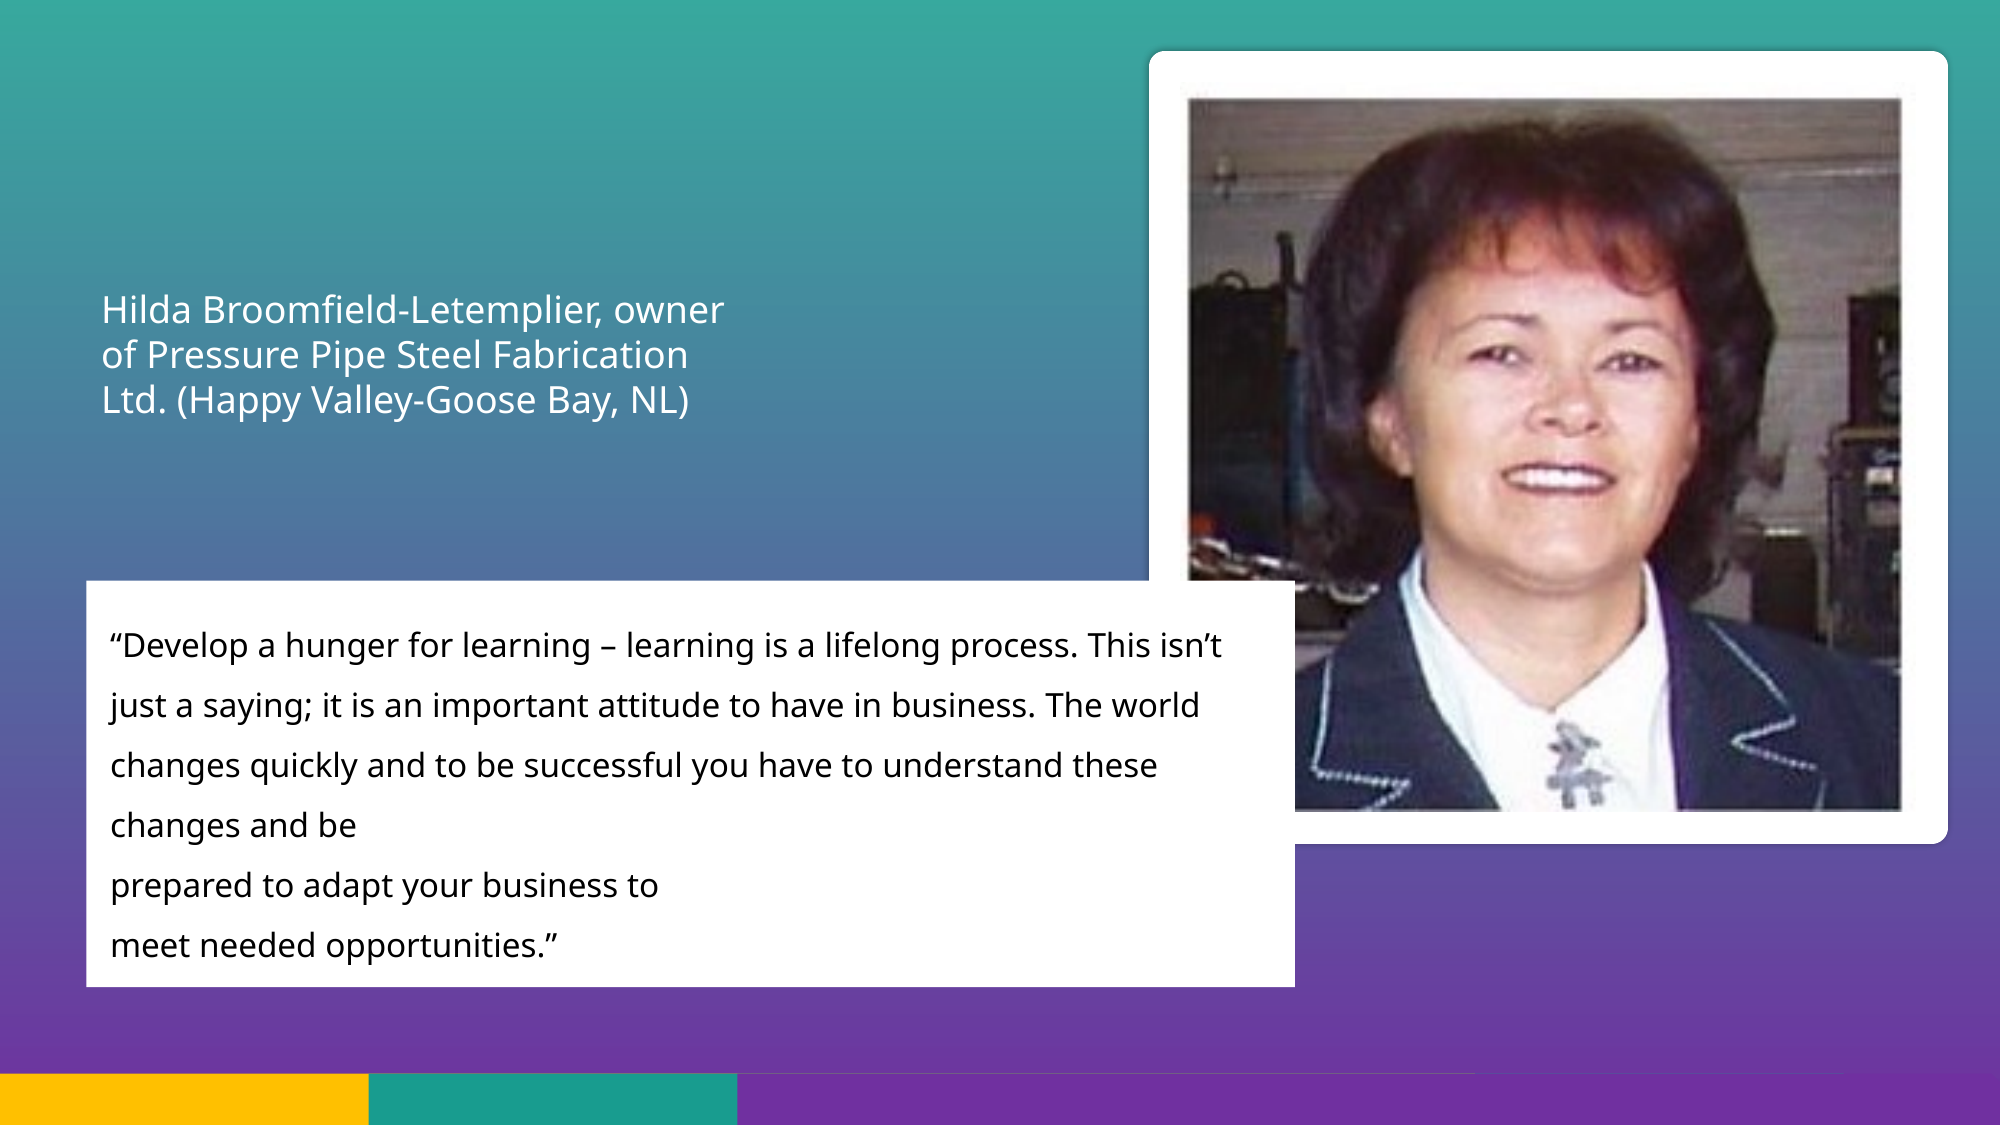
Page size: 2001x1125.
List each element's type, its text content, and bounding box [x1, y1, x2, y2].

text_box [0, 0, 2000, 1073]
text_box “Develop a hunger for learning – learning is a lifelong process. This isn’t just a saying; it is an important attitude to have in business. The world changes quickly and to be successful you have to understand these changes and be prepared to adapt your business to meet needed opportunities.” [86, 580, 1295, 988]
text_box Hilda Broomfield-Letemplier, owner of Pressure Pipe Steel Fabrication Ltd. (Happy Valley-Goose Bay, NL) [86, 278, 771, 429]
picture [1180, 82, 1917, 813]
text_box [0, 1073, 2000, 1125]
